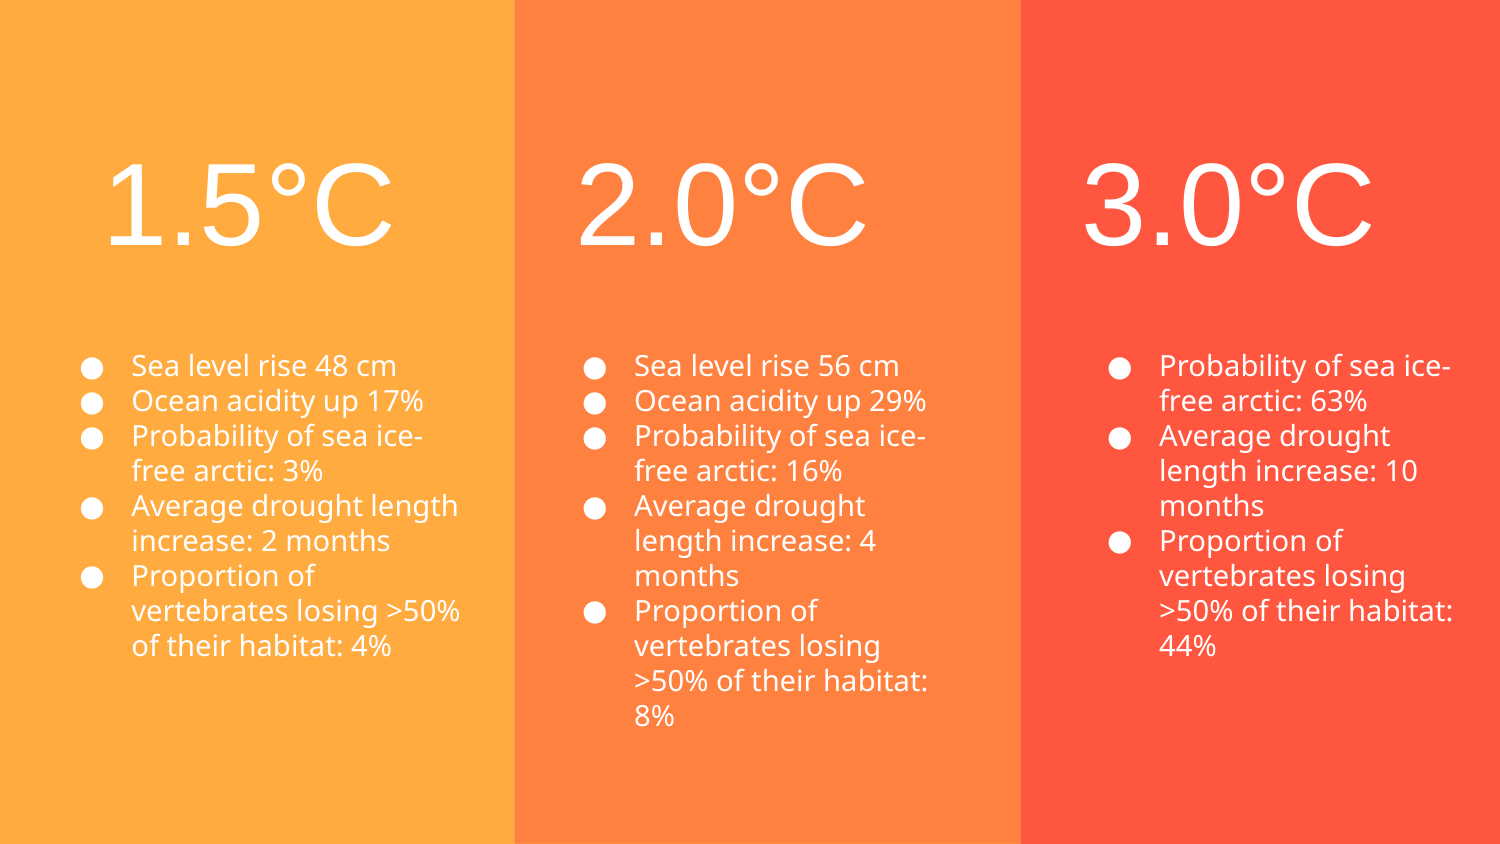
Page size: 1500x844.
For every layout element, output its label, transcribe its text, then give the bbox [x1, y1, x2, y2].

list 2.0°C [560, 92, 964, 286]
text_box Sea level rise 48 cm Ocean acidity up 17% Probability of sea ice-free arctic: 3% Average drought length increase: 2 months Proportion of vertebrates losing >50% of their habitat: 4% [41, 332, 490, 677]
text_box [1020, 0, 1500, 844]
text_box Sea level rise 56 cm Ocean acidity up 29% Probability of sea ice-free arctic: 16% Average drought length increase: 4 months Proportion of vertebrates losing >50% of their habitat: 8% [544, 332, 972, 747]
text_box [514, 0, 1020, 844]
list 3.0°C [1066, 92, 1469, 286]
list 1.5°C [86, 92, 490, 286]
text_box Probability of sea ice-free arctic: 63% Average drought length increase: 10 months Proportion of vertebrates losing >50% of their habitat: 44% [1069, 332, 1497, 677]
